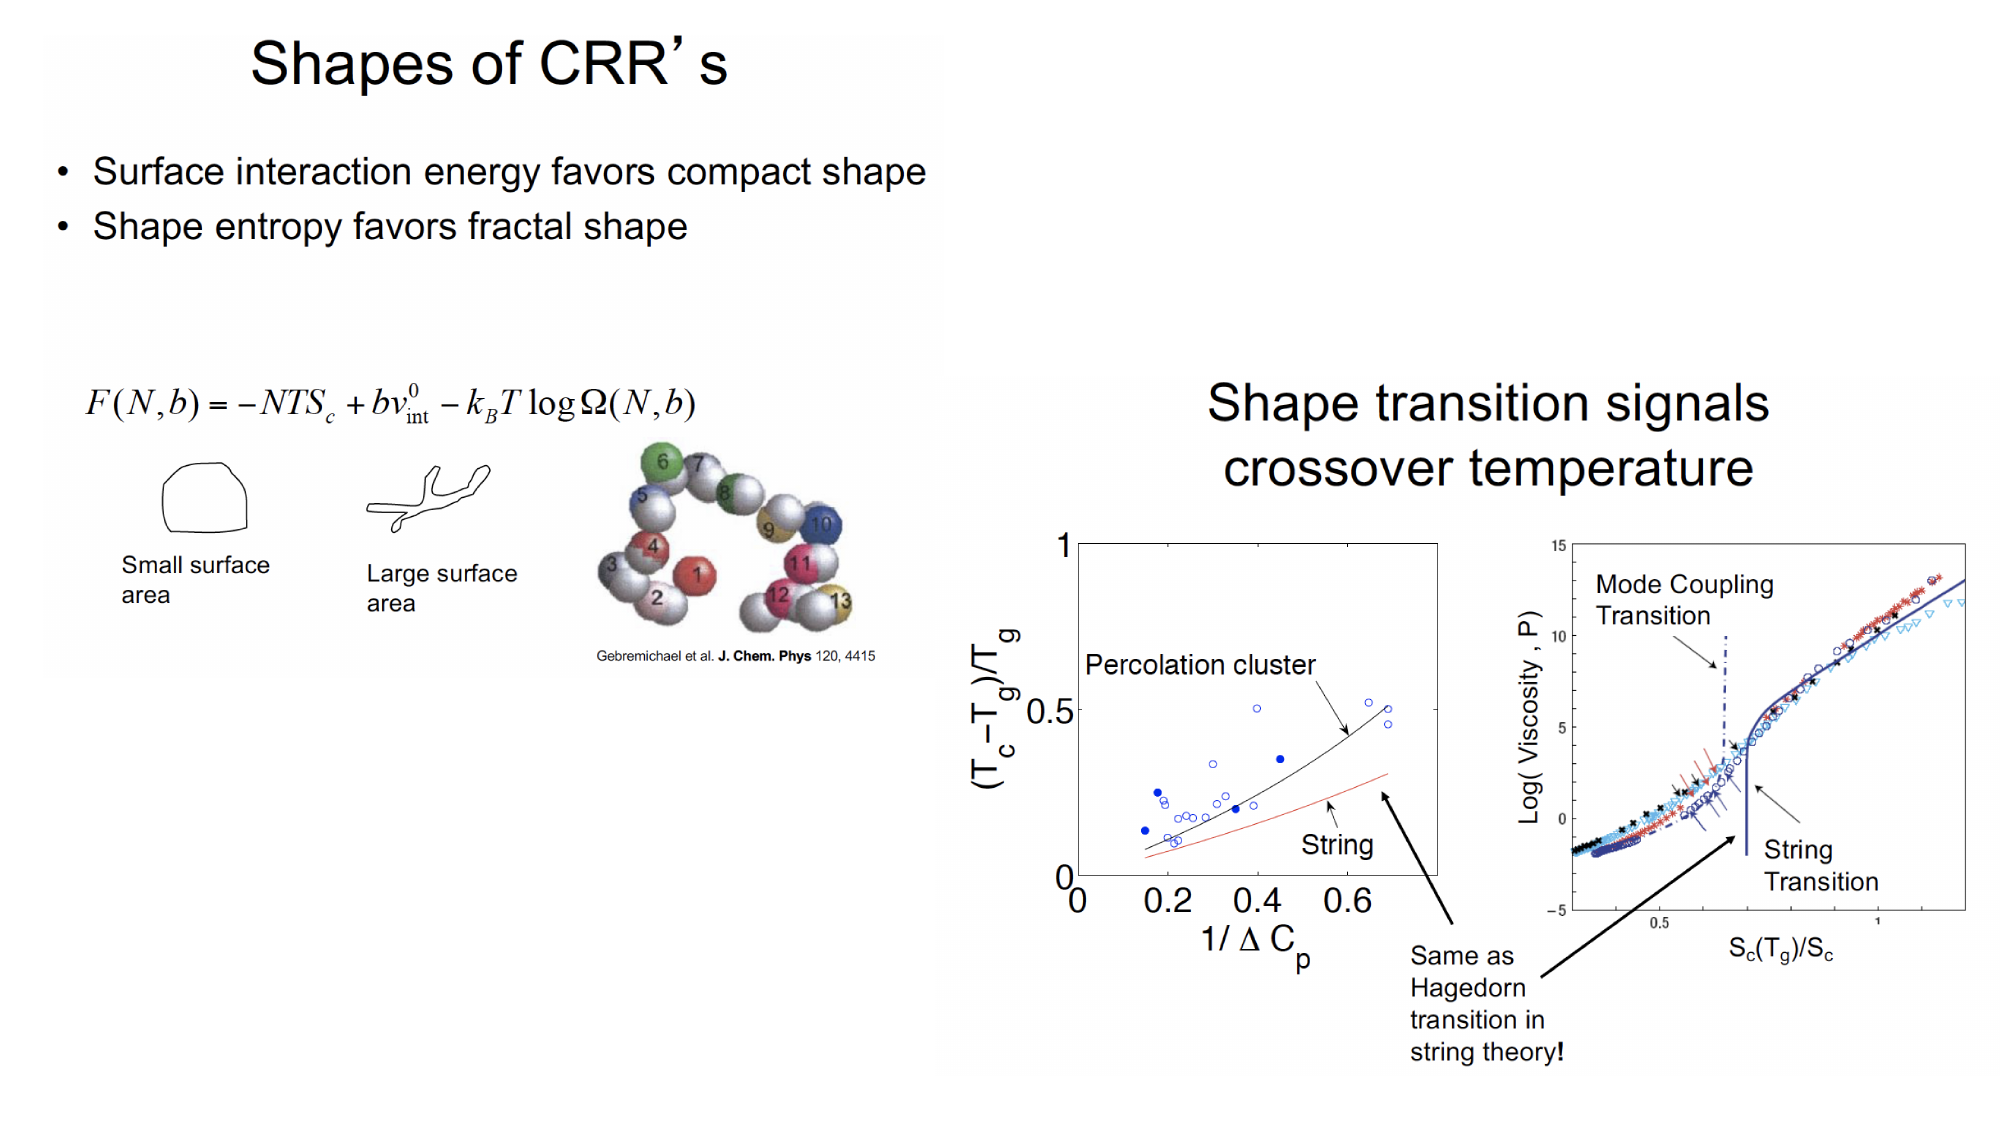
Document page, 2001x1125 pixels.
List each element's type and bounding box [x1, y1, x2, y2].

picture [934, 376, 2000, 1076]
list [43, 35, 944, 678]
